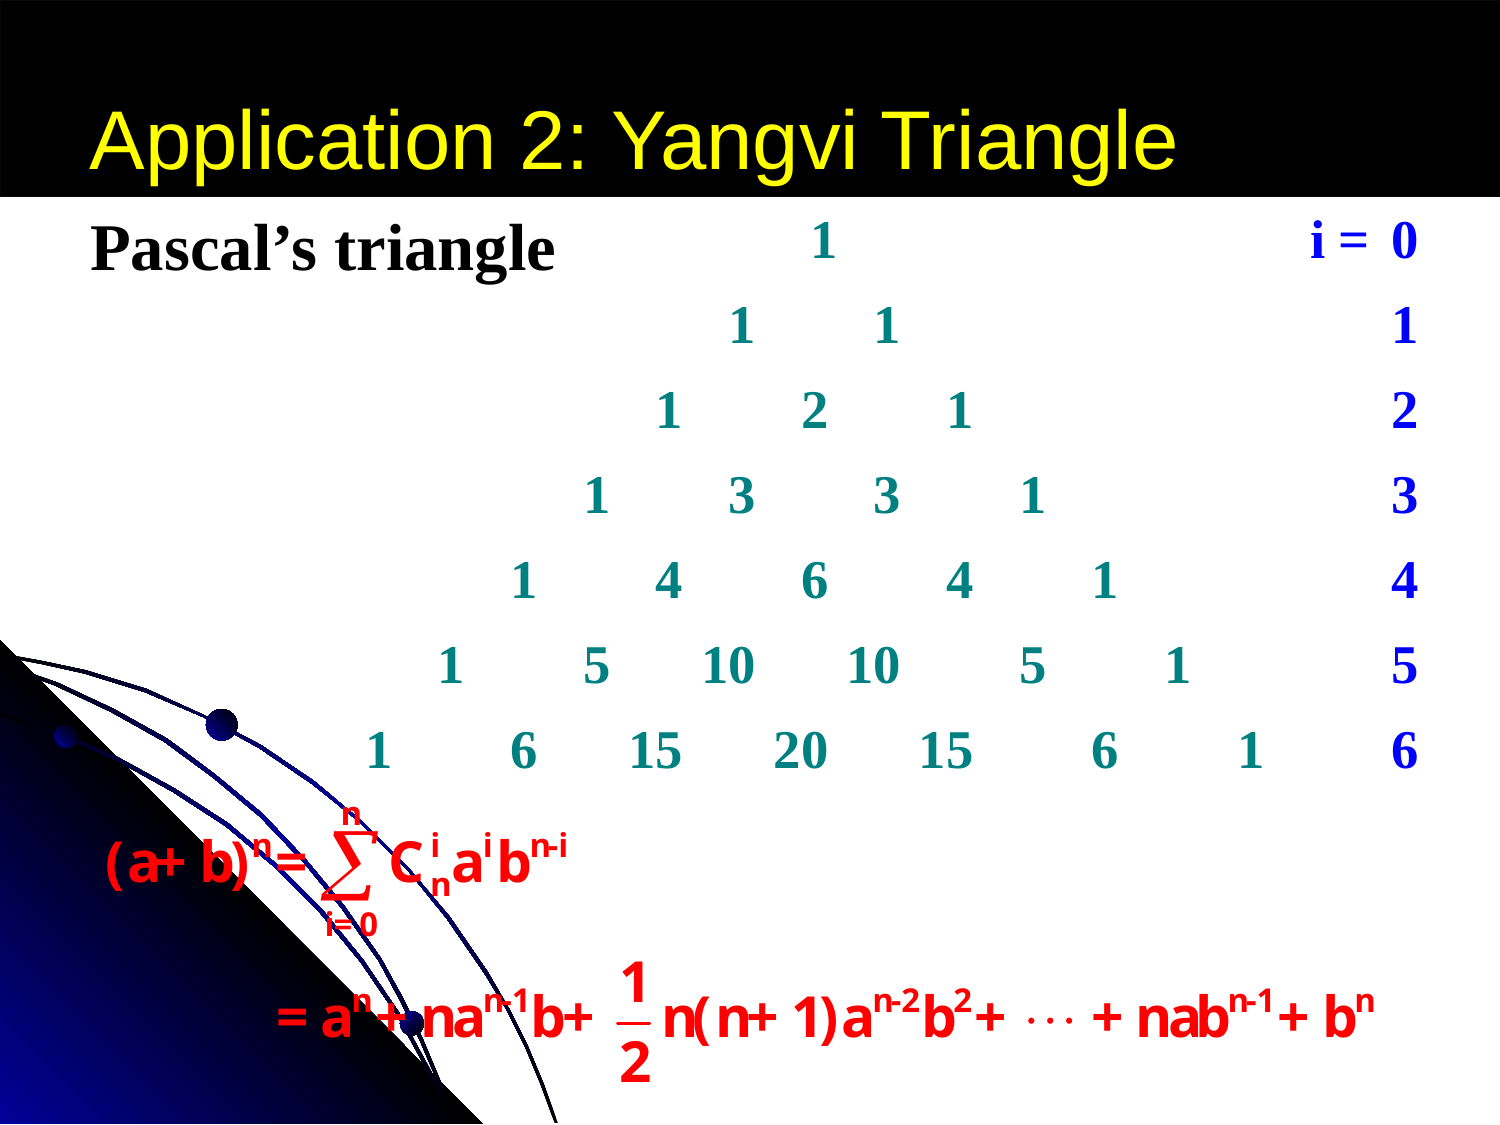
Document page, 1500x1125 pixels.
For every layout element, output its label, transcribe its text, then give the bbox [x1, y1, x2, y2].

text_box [324, 184, 1500, 892]
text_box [99, 794, 1386, 1095]
text_box [0, 0, 1500, 197]
text_box Application 2: Yangvi Triangle [74, 42, 1471, 231]
text_box Pascal’s triangle [75, 231, 319, 291]
